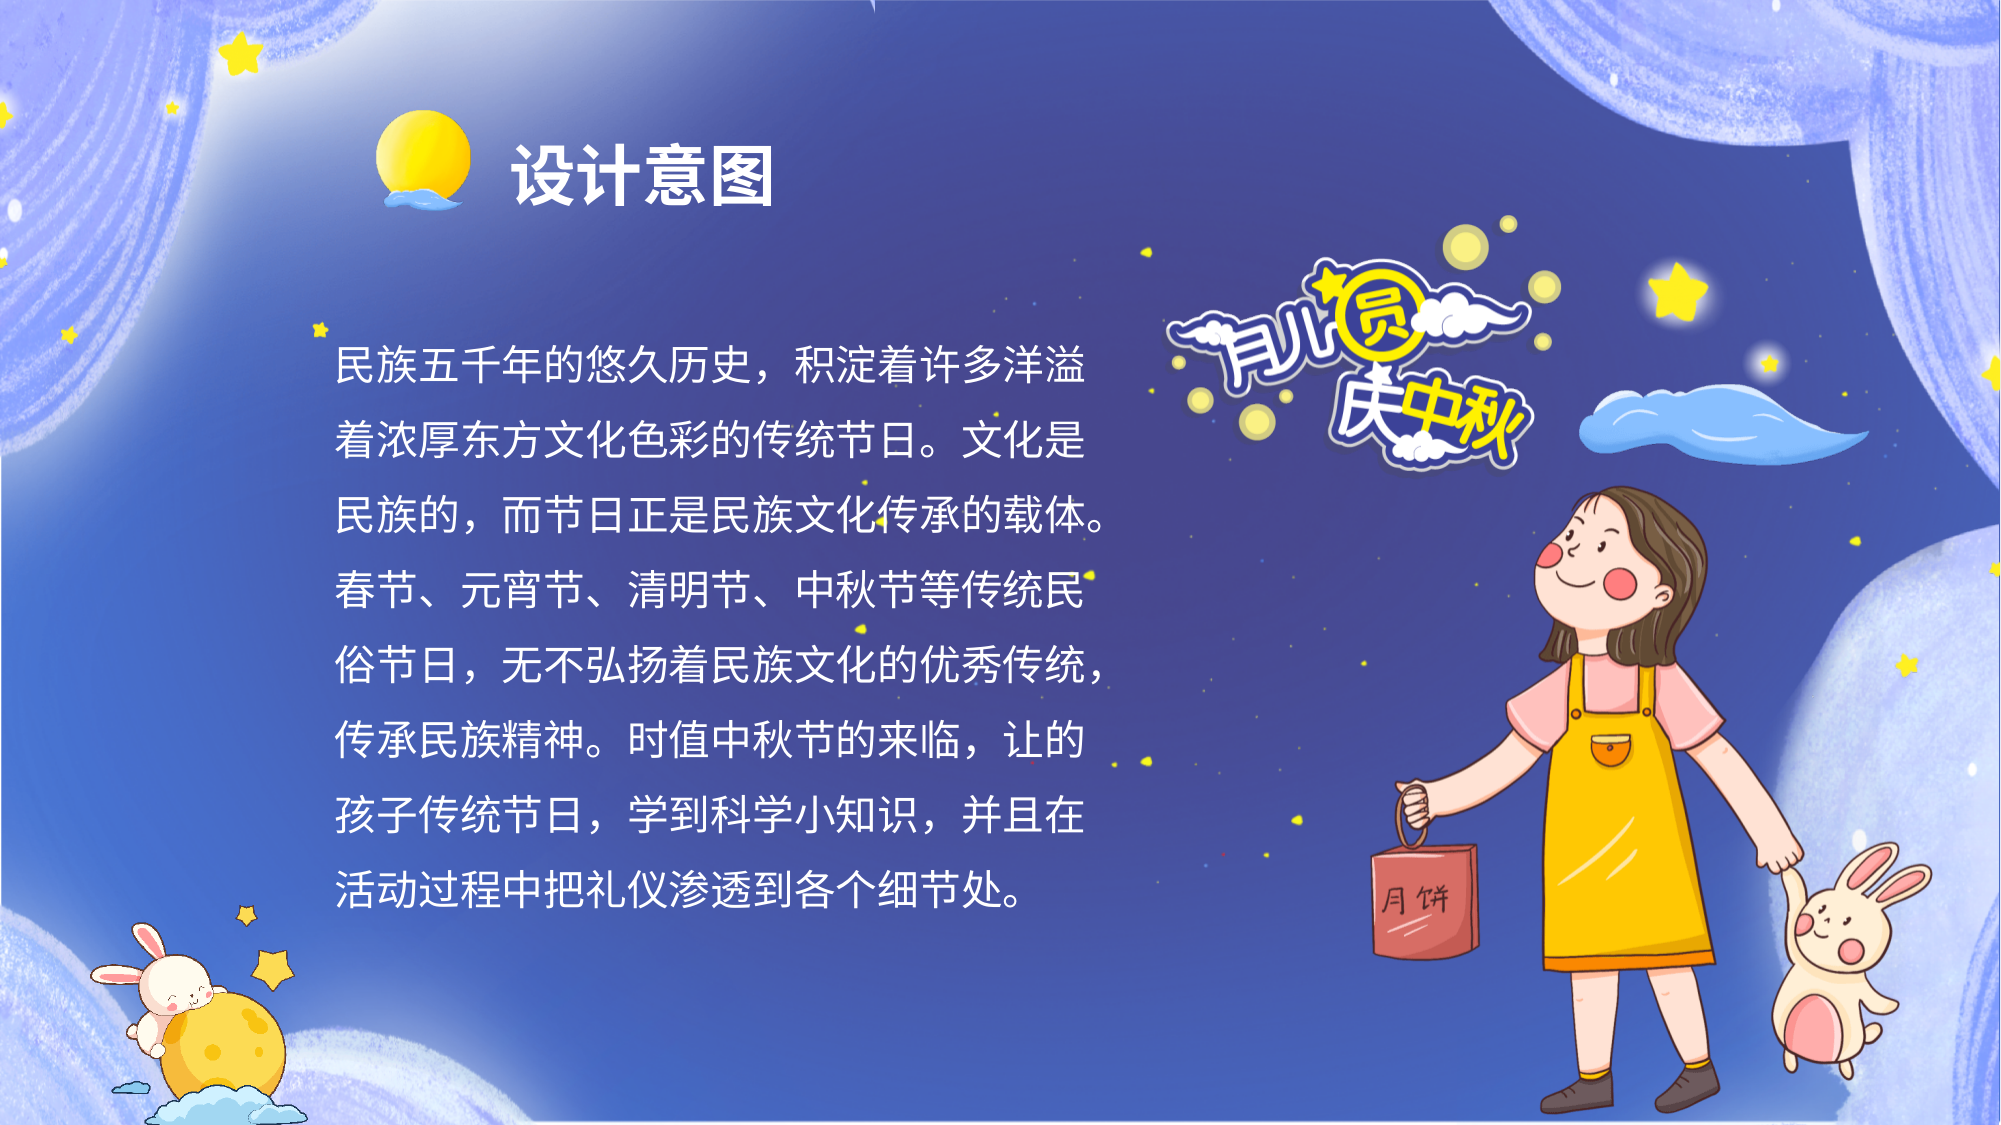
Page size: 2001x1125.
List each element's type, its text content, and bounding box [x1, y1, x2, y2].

picture [0, 0, 2001, 1125]
text_box 民族五千年的悠久历史，积淀着许多洋溢着浓厚东方文化色彩的传统节日。文化是民族的，而节日正是民族文化传承的载体。春节、元宵节、清明节、中秋节等传统民俗节日，无不弘扬着民族文化的优秀传统，传承民族精神。时值中秋节的来临，让的孩子传统节日，学到科学小知识，并且在活动过程中把礼仪渗透到各个细节处。 [319, 306, 1084, 922]
text_box 设计意图 [494, 126, 792, 222]
